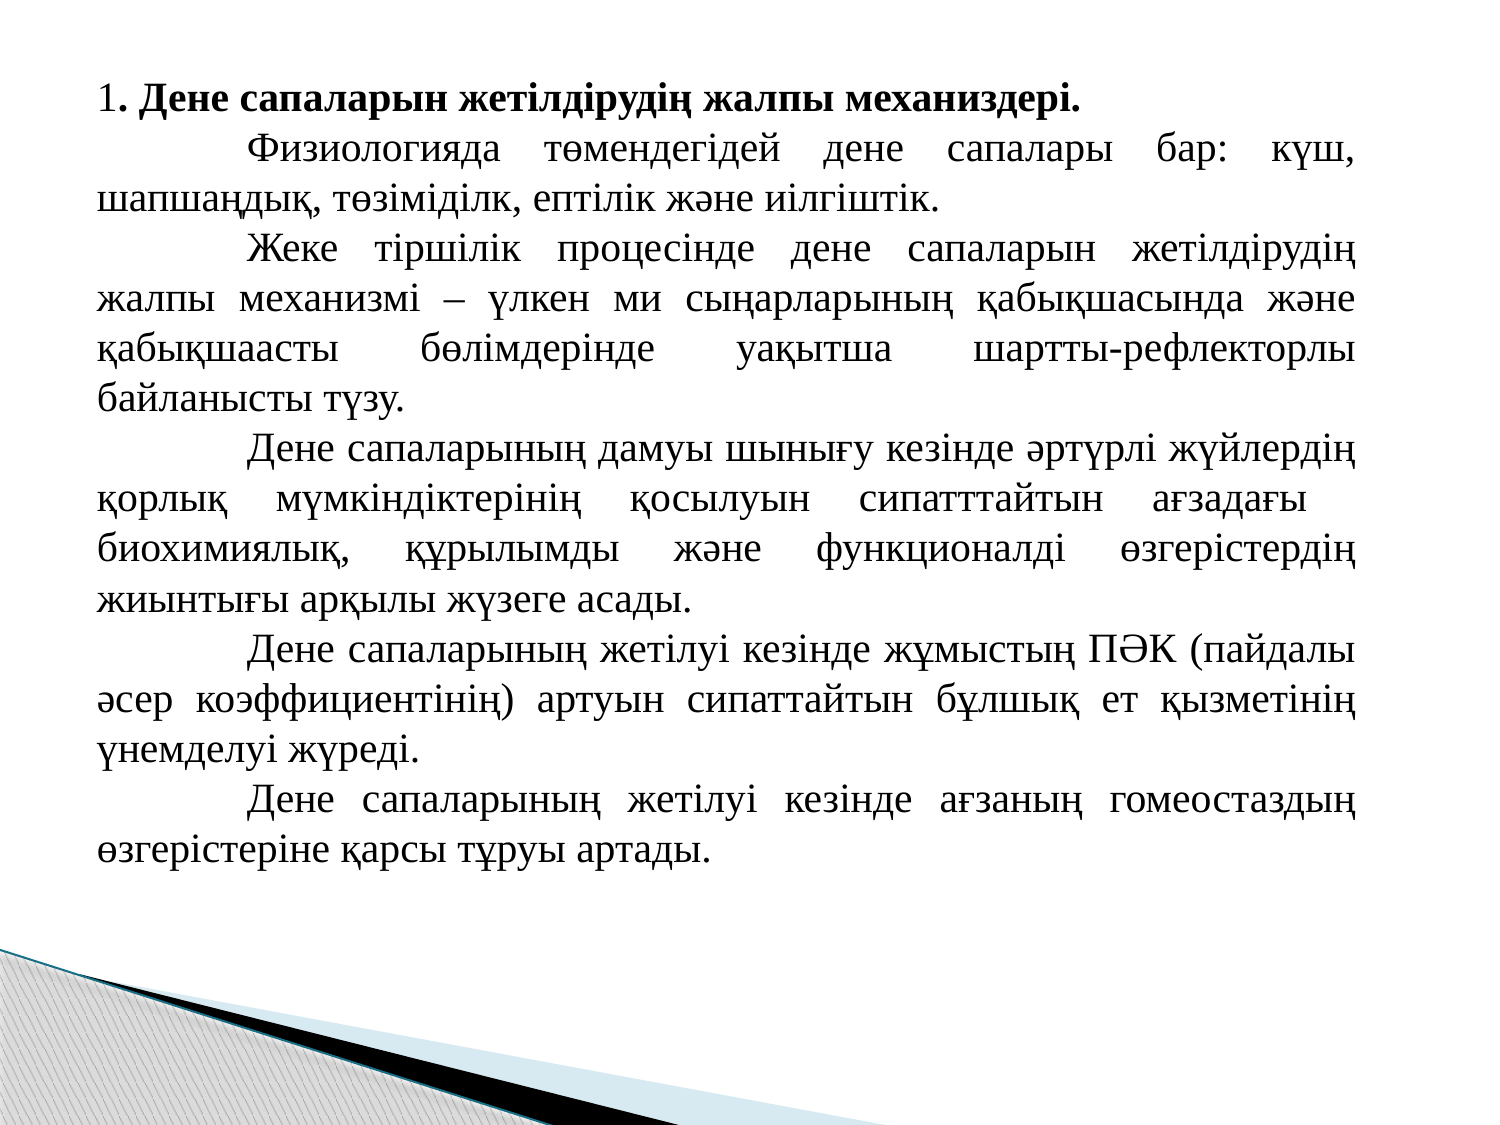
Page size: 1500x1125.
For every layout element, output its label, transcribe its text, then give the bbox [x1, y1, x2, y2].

text_box 1. Дене сапаларын жетілдірудің жалпы механиздері. Физиологияда төмендегідей дене сапалары бар: күш, шапшаңдық, төзіміділк, ептілік және иілгіштік. Жеке тіршілік процесінде дене сапаларын жетілдірудің жалпы механизмі – үлкен ми сыңарларының қабықшасында және қабықшаасты бөлімдерінде уақытша шартты-рефлекторлы байланысты түзу. Дене сапаларының дамуы шынығу кезінде әртүрлі жүйлердің қорлық мүмкіндіктерінің қосылуын сипатттайтын ағзадағы биохимиялық, құрылымды және функционалді өзгерістердің жиынтығы арқылы жүзеге асады. Дене сапаларының жетілуі кезінде жұмыстың ПӘК (пайдалы әсер коэффициентінің) артуын сипаттайтын бұлшық ет қызметінің үнемделуі жүреді. Дене сапаларының жетілуі кезінде ағзаның гомеостаздың өзгерістеріне қарсы тұруы артады. [81, 62, 1371, 928]
